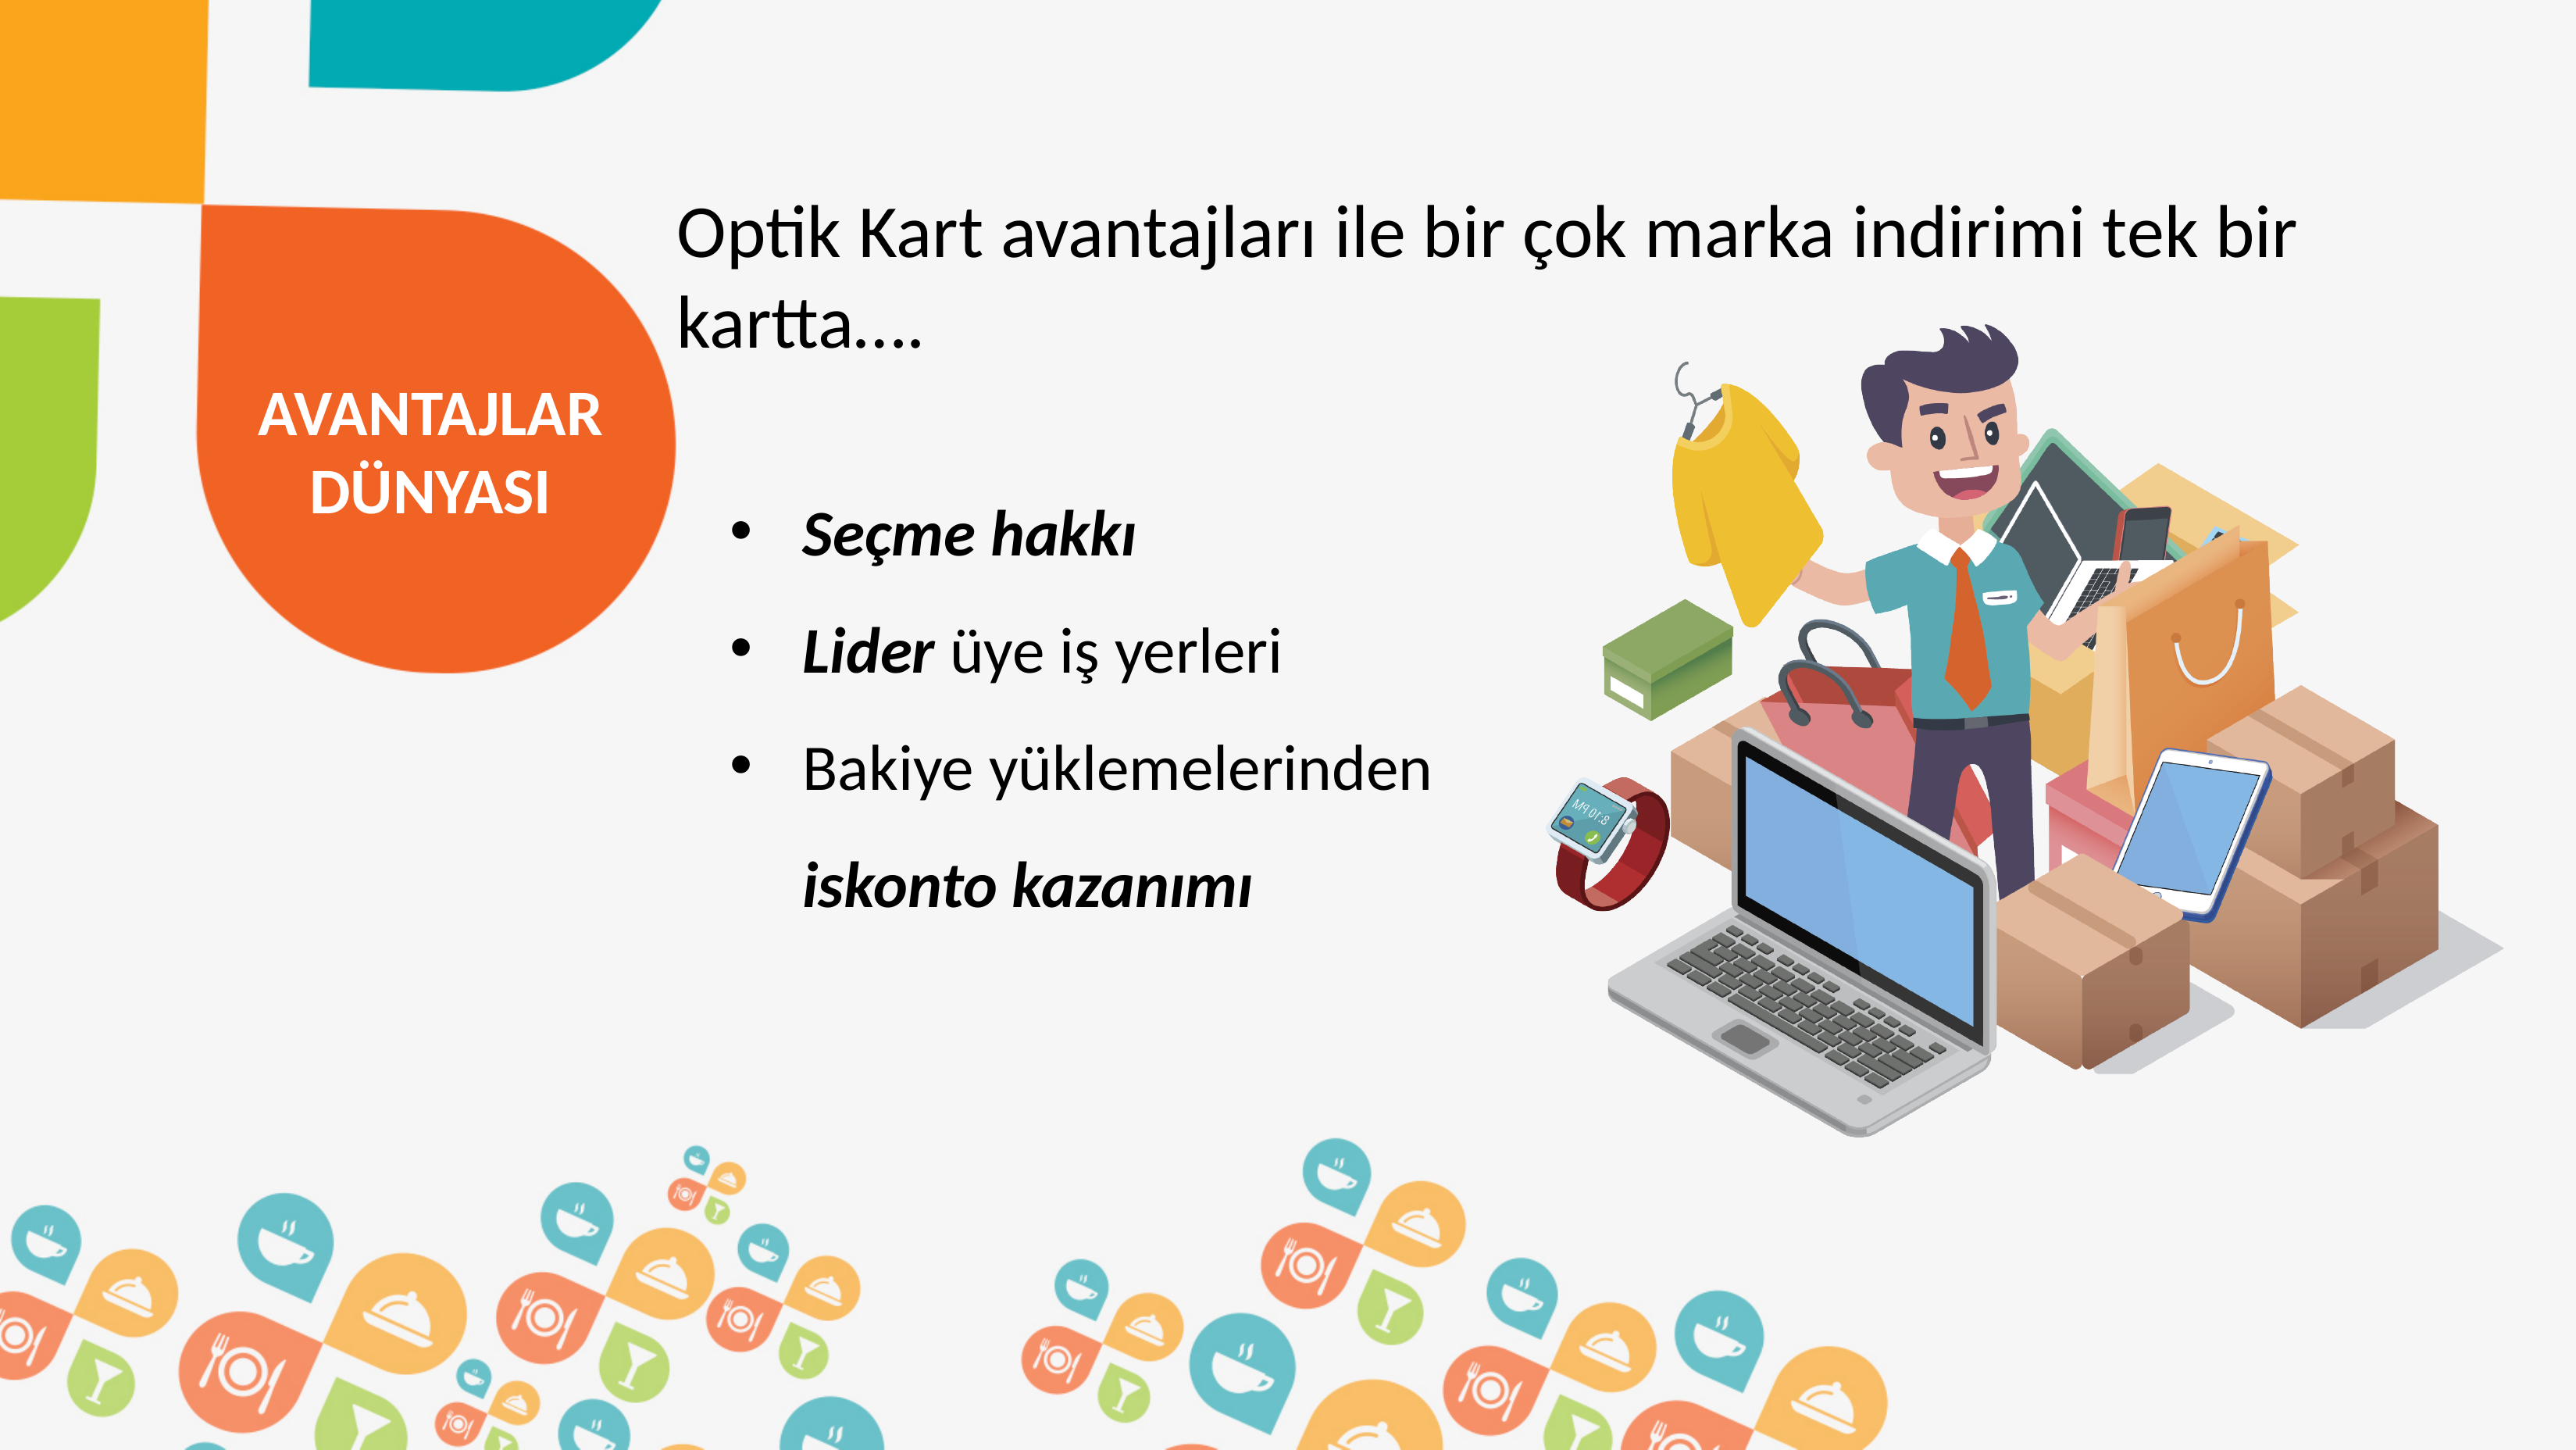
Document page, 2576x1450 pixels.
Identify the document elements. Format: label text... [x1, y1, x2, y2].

text_box Optik Kart avantajları ile bir çok marka indirimi tek bir kartta…. [665, 177, 2501, 369]
text_box AVANTAJLAR DÜNYASI [142, 365, 719, 569]
text_box Seçme hakkı Lider üye iş yerleri Bakiye yüklemelerinden iskonto kazanımı [718, 445, 1541, 927]
picture [0, 0, 2576, 1450]
